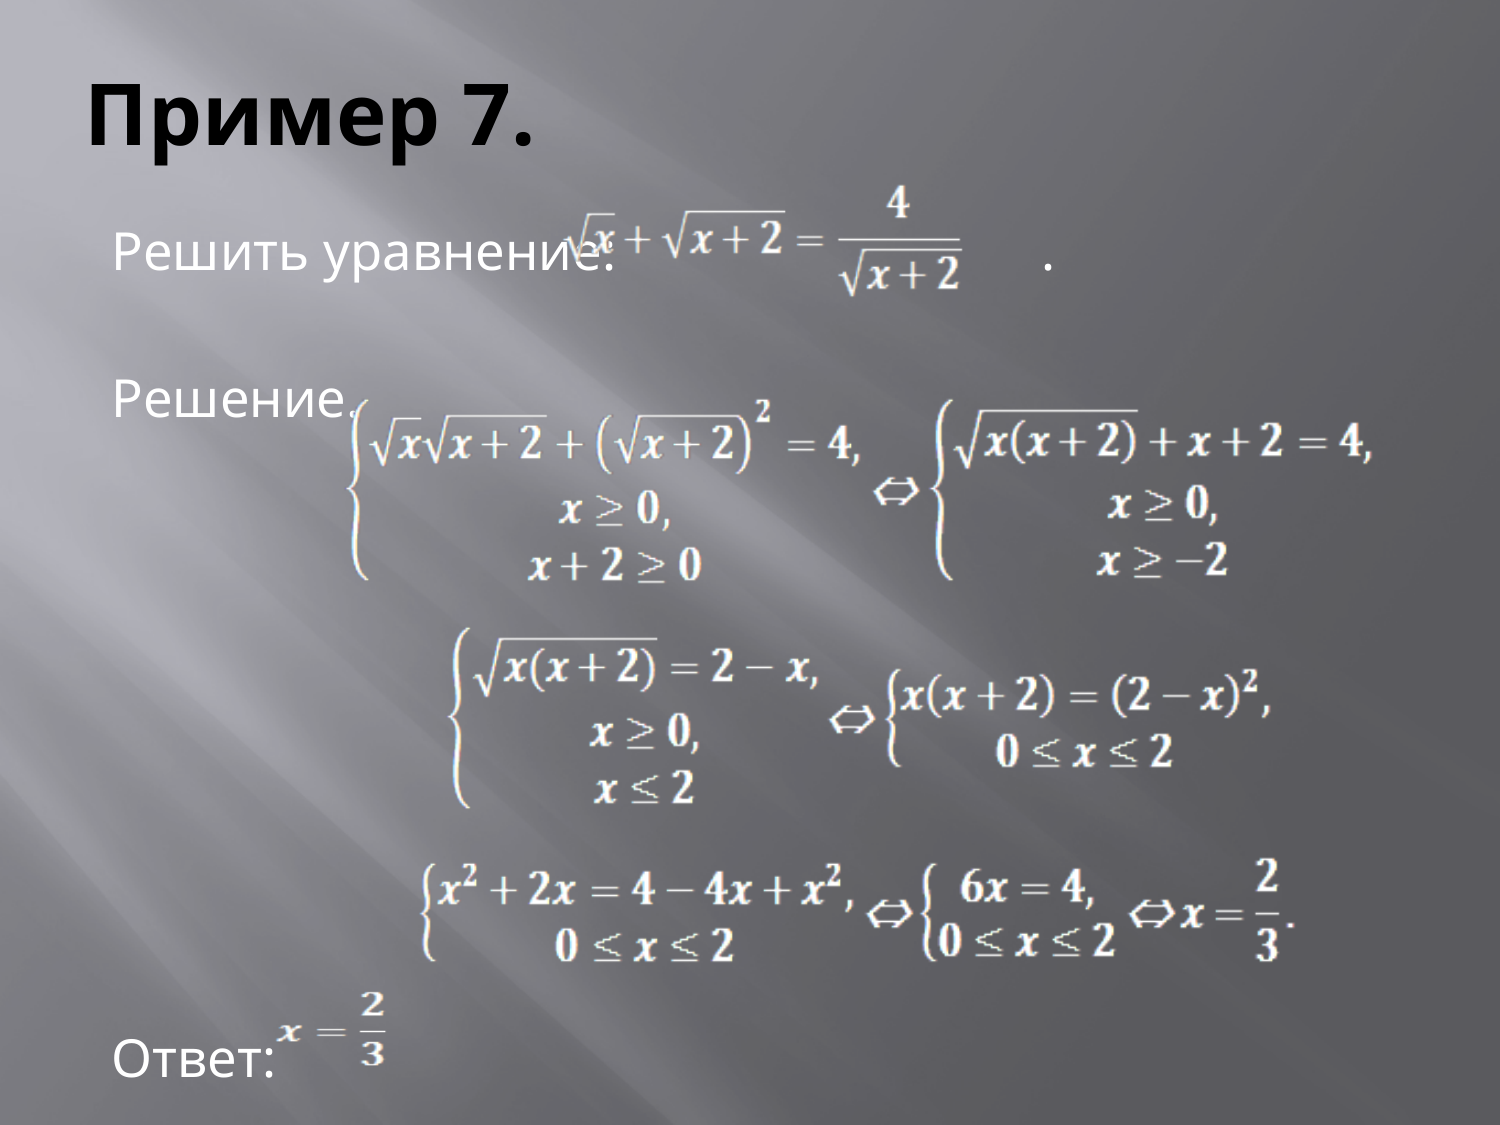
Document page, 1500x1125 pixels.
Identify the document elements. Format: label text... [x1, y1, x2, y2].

list Решить уравнение: . Решение. Ответ: [75, 210, 1425, 1102]
picture [269, 374, 1395, 1090]
title Пример 7. [70, 35, 1421, 188]
picture [550, 140, 985, 329]
